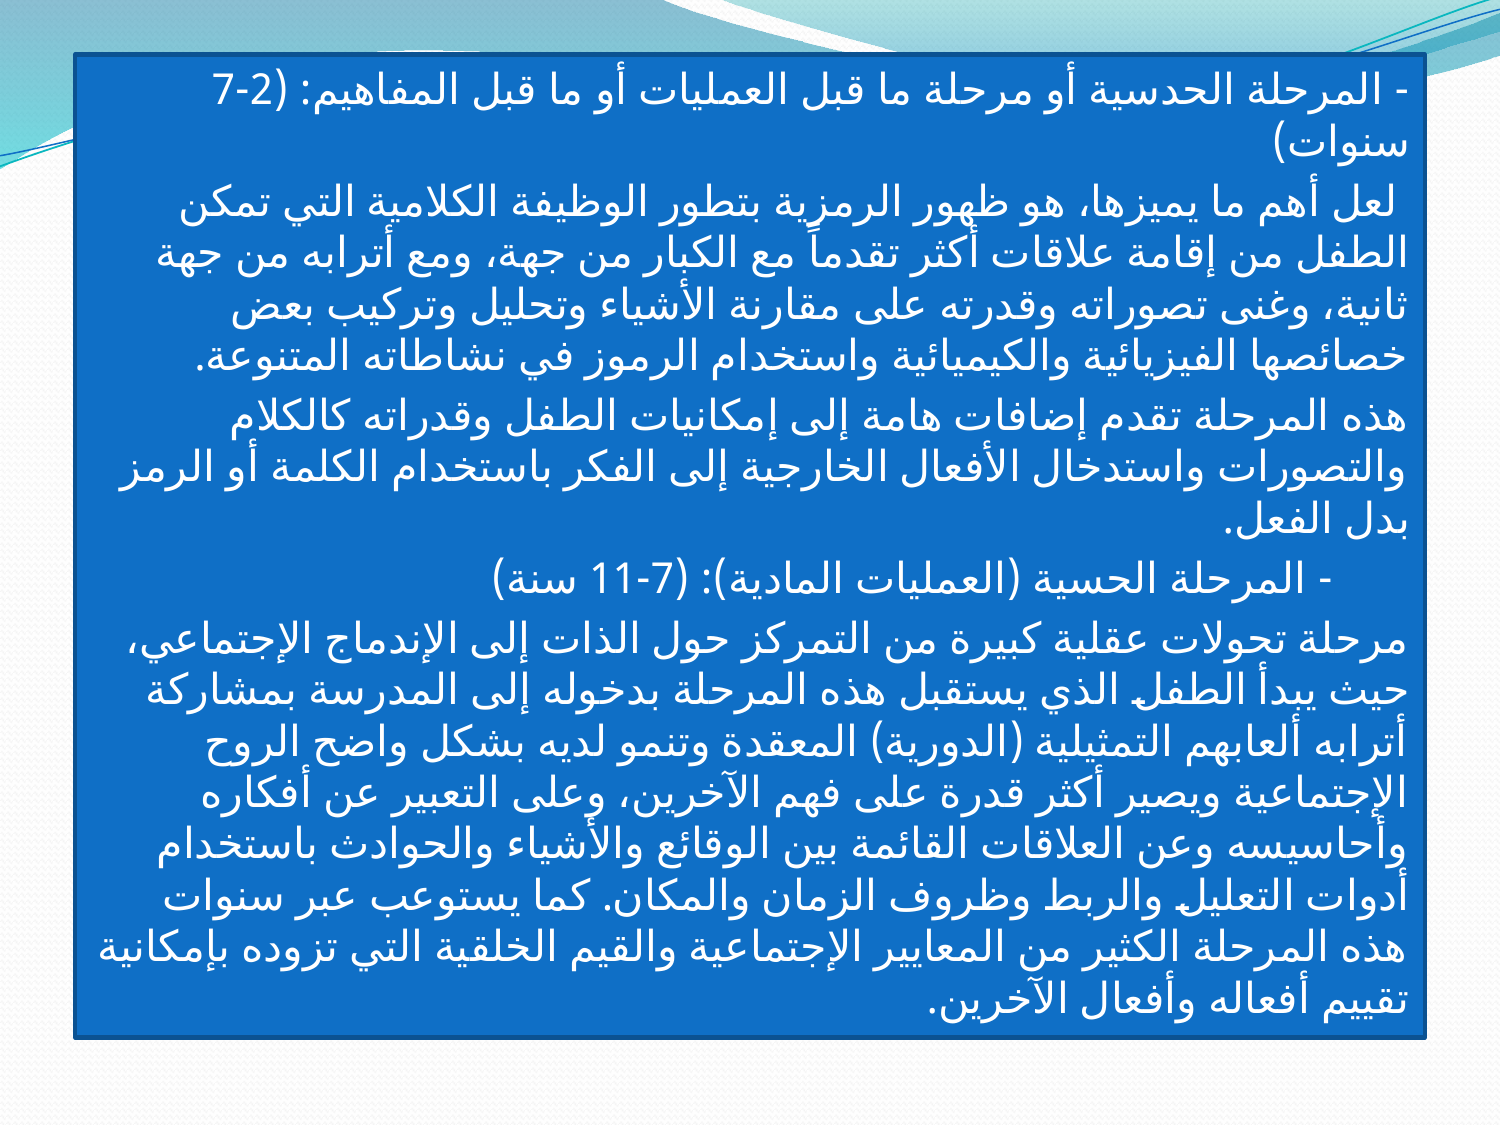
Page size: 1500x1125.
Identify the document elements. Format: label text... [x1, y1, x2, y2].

list - المرحلة الحدسية أو مرحلة ما قبل العمليات أو ما قبل المفاهيم: (2-7 سنوات) لعل أهم ما يميزها، هو ظهور الرمزية بتطور الوظيفة الكلامية التي تمكن الطفل من إقامة علاقات أكثر تقدماً مع الكبار من جهة، ومع أترابه من جهة ثانية، وغنى تصوراته وقدرته على مقارنة الأشياء وتحليل وتركيب بعض خصائصها الفيزيائية والكيميائية واستخدام الرموز في نشاطاته المتنوعة. هذه المرحلة تقدم إضافات هامة إلى إمكانيات الطفل وقدراته كالكلام والتصورات واستدخال الأفعال الخارجية إلى الفكر باستخدام الكلمة أو الرمز بدل الفعل. - المرحلة الحسية (العمليات المادية): (7-11 سنة) مرحلة تحولات عقلية كبيرة من التمركز حول الذات إلى الإندماج الإجتماعي، حيث يبدأ الطفل الذي يستقبل هذه المرحلة بدخوله إلى المدرسة بمشاركة أترابه ألعابهم التمثيلية (الدورية) المعقدة وتنمو لديه بشكل واضح الروح الإجتماعية ويصير أكثر قدرة على فهم الآخرين، وعلى التعبير عن أفكاره وأحاسيسه وعن العلاقات القائمة بين الوقائع والأشياء والحوادث باستخدام أدوات التعليل والربط وظروف الزمان والمكان. كما يستوعب عبر سنوات هذه المرحلة الكثير من المعايير الإجتماعية والقيم الخلقية التي تزوده بإمكانية تقييم أفعاله وأفعال الآخرين. [73, 52, 1427, 1040]
